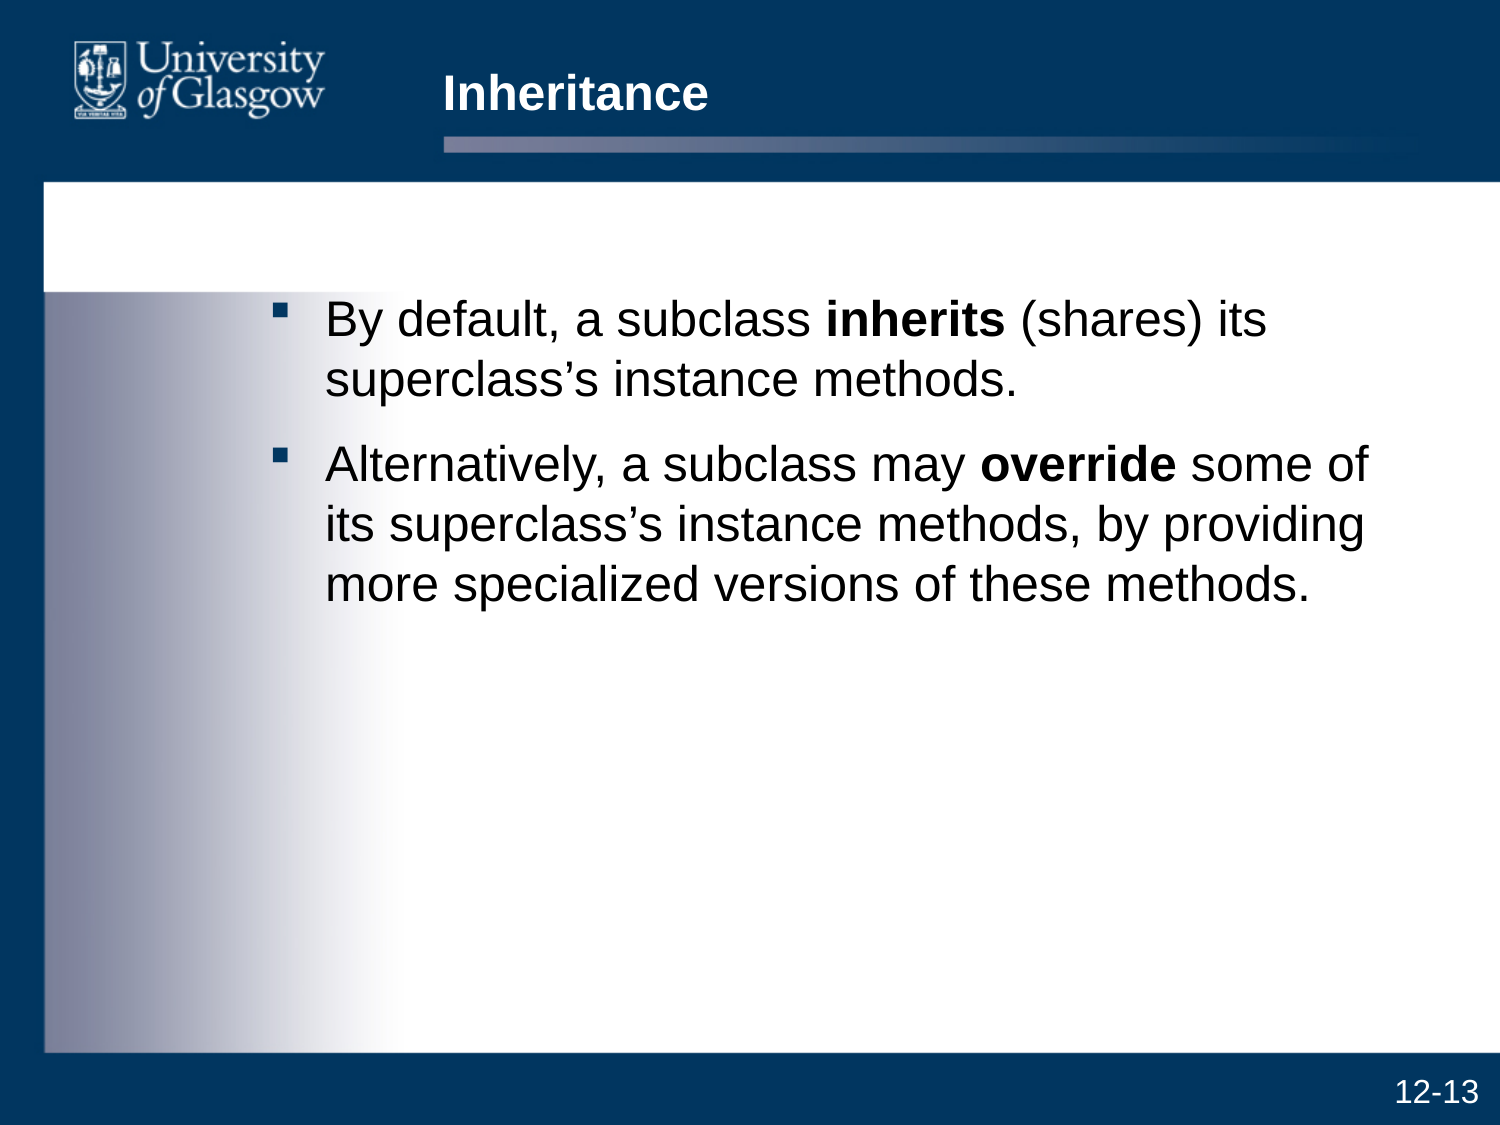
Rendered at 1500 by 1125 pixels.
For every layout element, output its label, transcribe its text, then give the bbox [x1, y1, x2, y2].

picture [0, 0, 1500, 1125]
list By default, a subclass inherits (shares) its superclass’s instance methods. Alternatively, a subclass may override some of its superclass’s instance methods, by providing more specialized versions of these methods. [253, 278, 1435, 1038]
title Inheritance [427, 30, 1436, 150]
